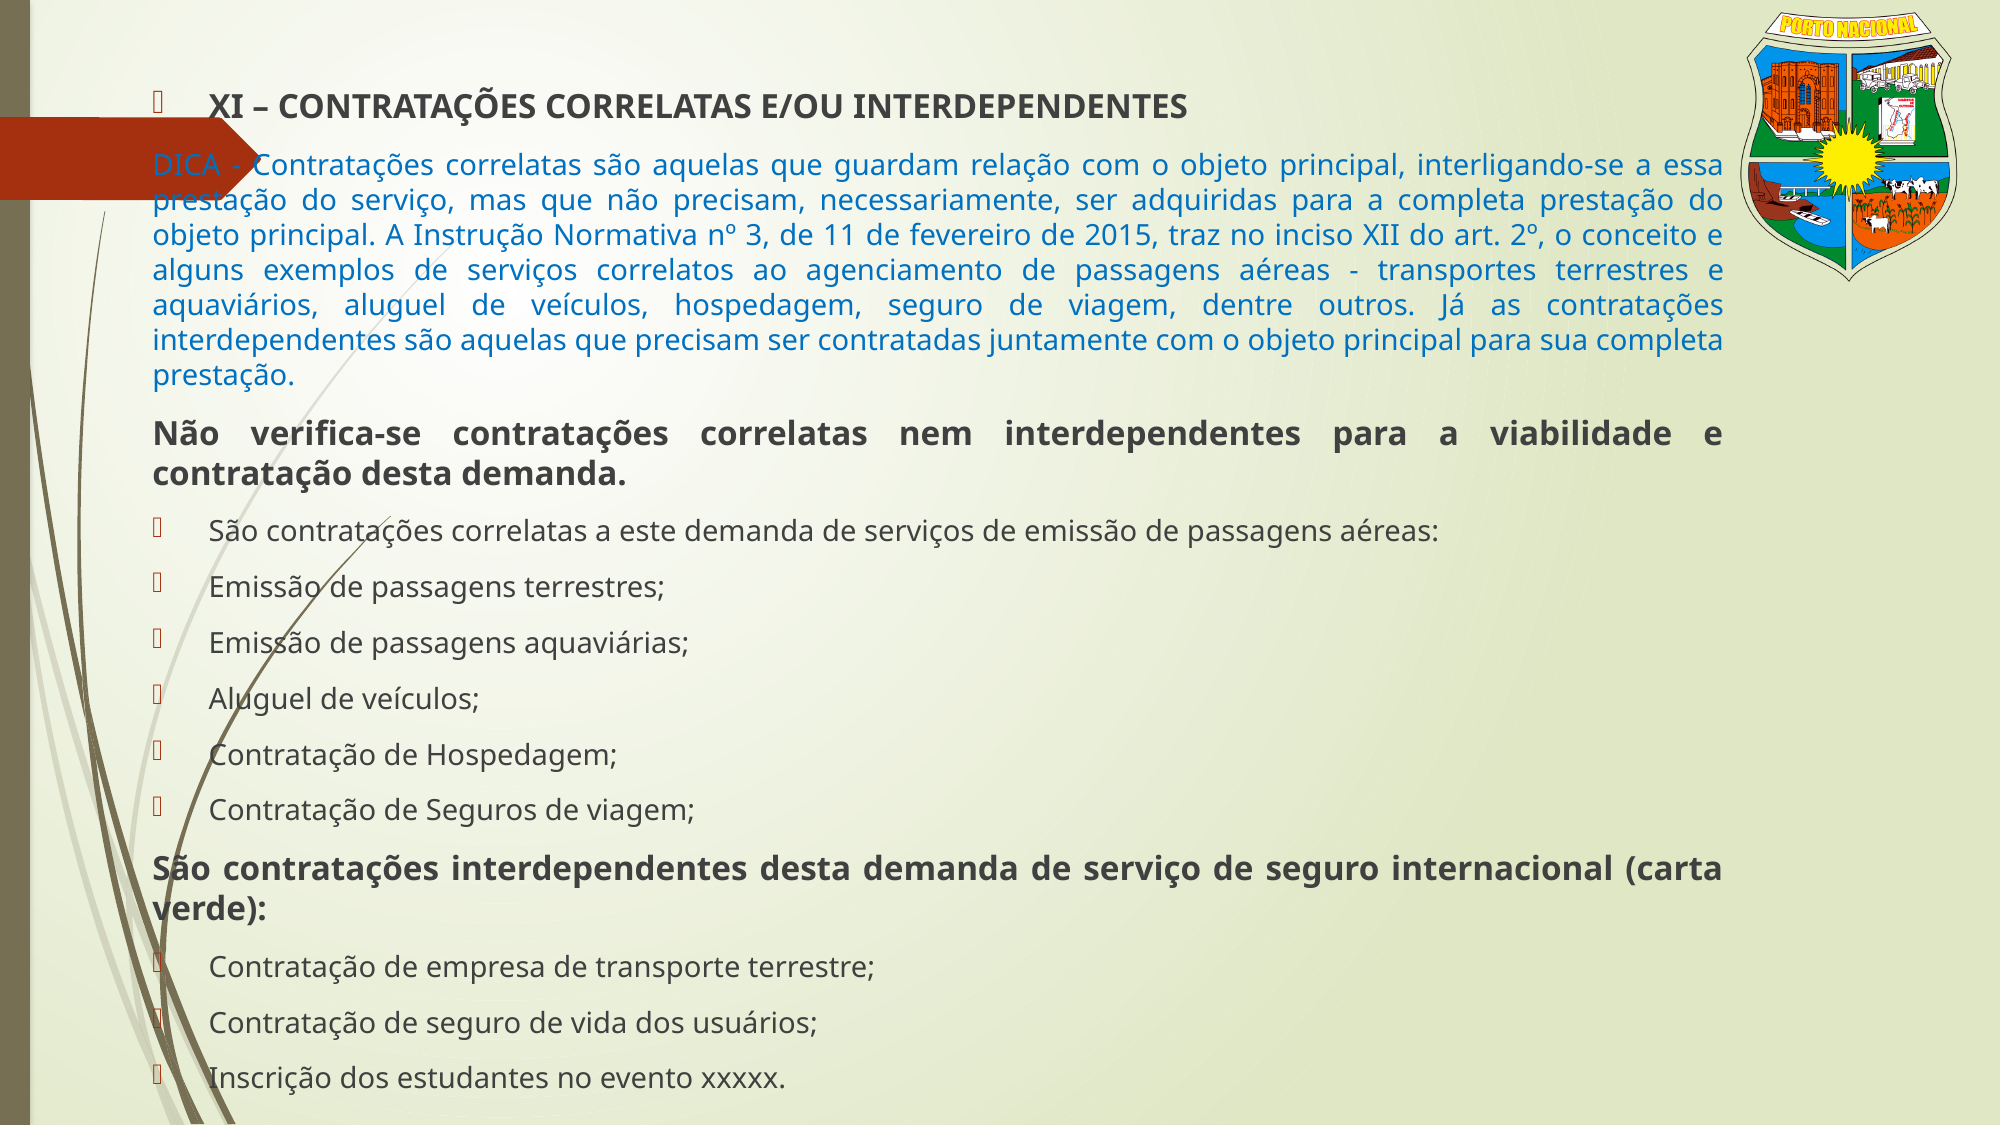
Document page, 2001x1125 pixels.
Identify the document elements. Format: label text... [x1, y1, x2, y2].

list XI – CONTRATAÇÕES CORRELATAS E/OU INTERDEPENDENTES DICA - Contratações correlatas são aquelas que guardam relação com o objeto principal, interligando-se a essa prestação do serviço, mas que não precisam, necessariamente, ser adquiridas para a completa prestação do objeto principal. A Instrução Normativa nº 3, de 11 de fevereiro de 2015, traz no inciso XII do art. 2º, o conceito e alguns exemplos de serviços correlatos ao agenciamento de passagens aéreas - transportes terrestres e aquaviários, aluguel de veículos, hospedagem, seguro de viagem, dentre outros. Já as contratações interdependentes são aquelas que precisam ser contratadas juntamente com o objeto principal para sua completa prestação. Não verifica-se contratações correlatas nem interdependentes para a viabilidade e contratação desta demanda. São contratações correlatas a este demanda de serviços de emissão de passagens aéreas: Emissão de passagens terrestres; Emissão de passagens aquaviárias; Aluguel de veículos; Contratação de Hospedagem; Contratação de Seguros de viagem; São contratações interdependentes desta demanda de serviço de seguro internacional (carta verde): Contratação de empresa de transporte terrestre; Contratação de seguro de vida dos usuários; Inscrição dos estudantes no evento xxxxx. [137, 78, 1741, 1062]
picture [1740, 6, 1960, 282]
